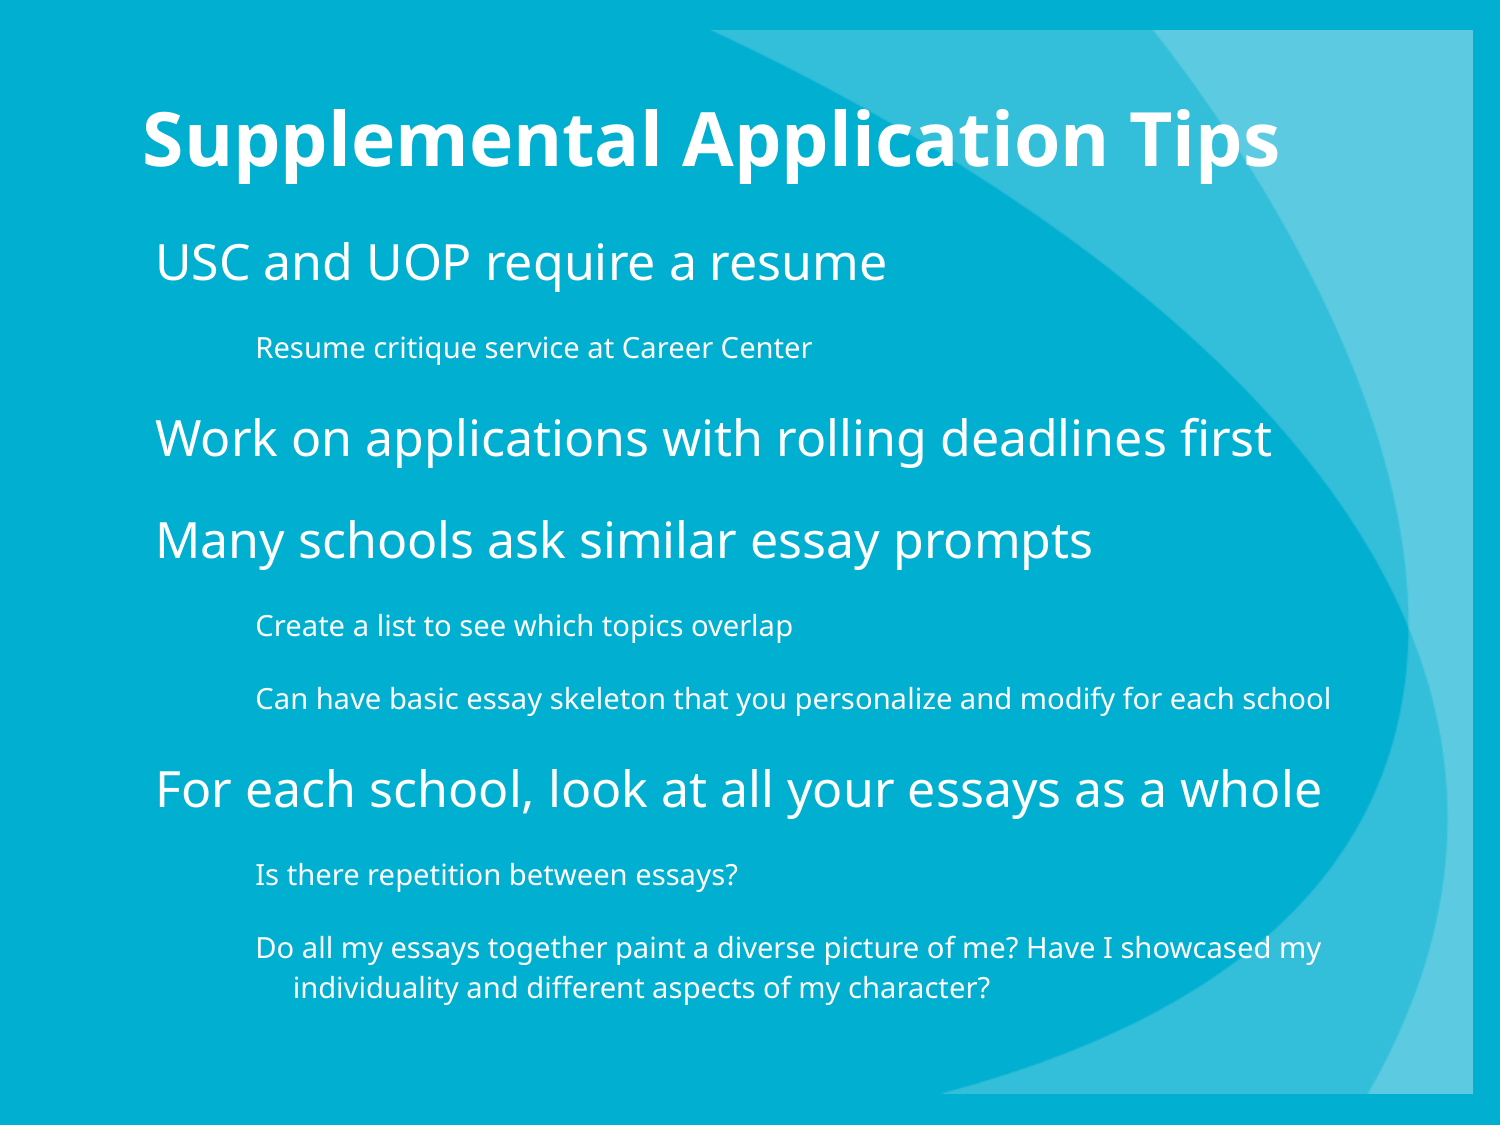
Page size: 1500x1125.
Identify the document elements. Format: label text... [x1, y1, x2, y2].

title Supplemental Application Tips [127, 25, 1372, 197]
list USC and UOP require a resume Resume critique service at Career Center Work on applications with rolling deadlines first Many schools ask similar essay prompts Create a list to see which topics overlap Can have basic essay skeleton that you personalize and modify for each school For each school, look at all your essays as a whole Is there repetition between essays? Do all my essays together paint a diverse picture of me? Have I showcased my individuality and different aspects of my character? [127, 206, 1372, 897]
picture [24, 30, 1473, 1094]
